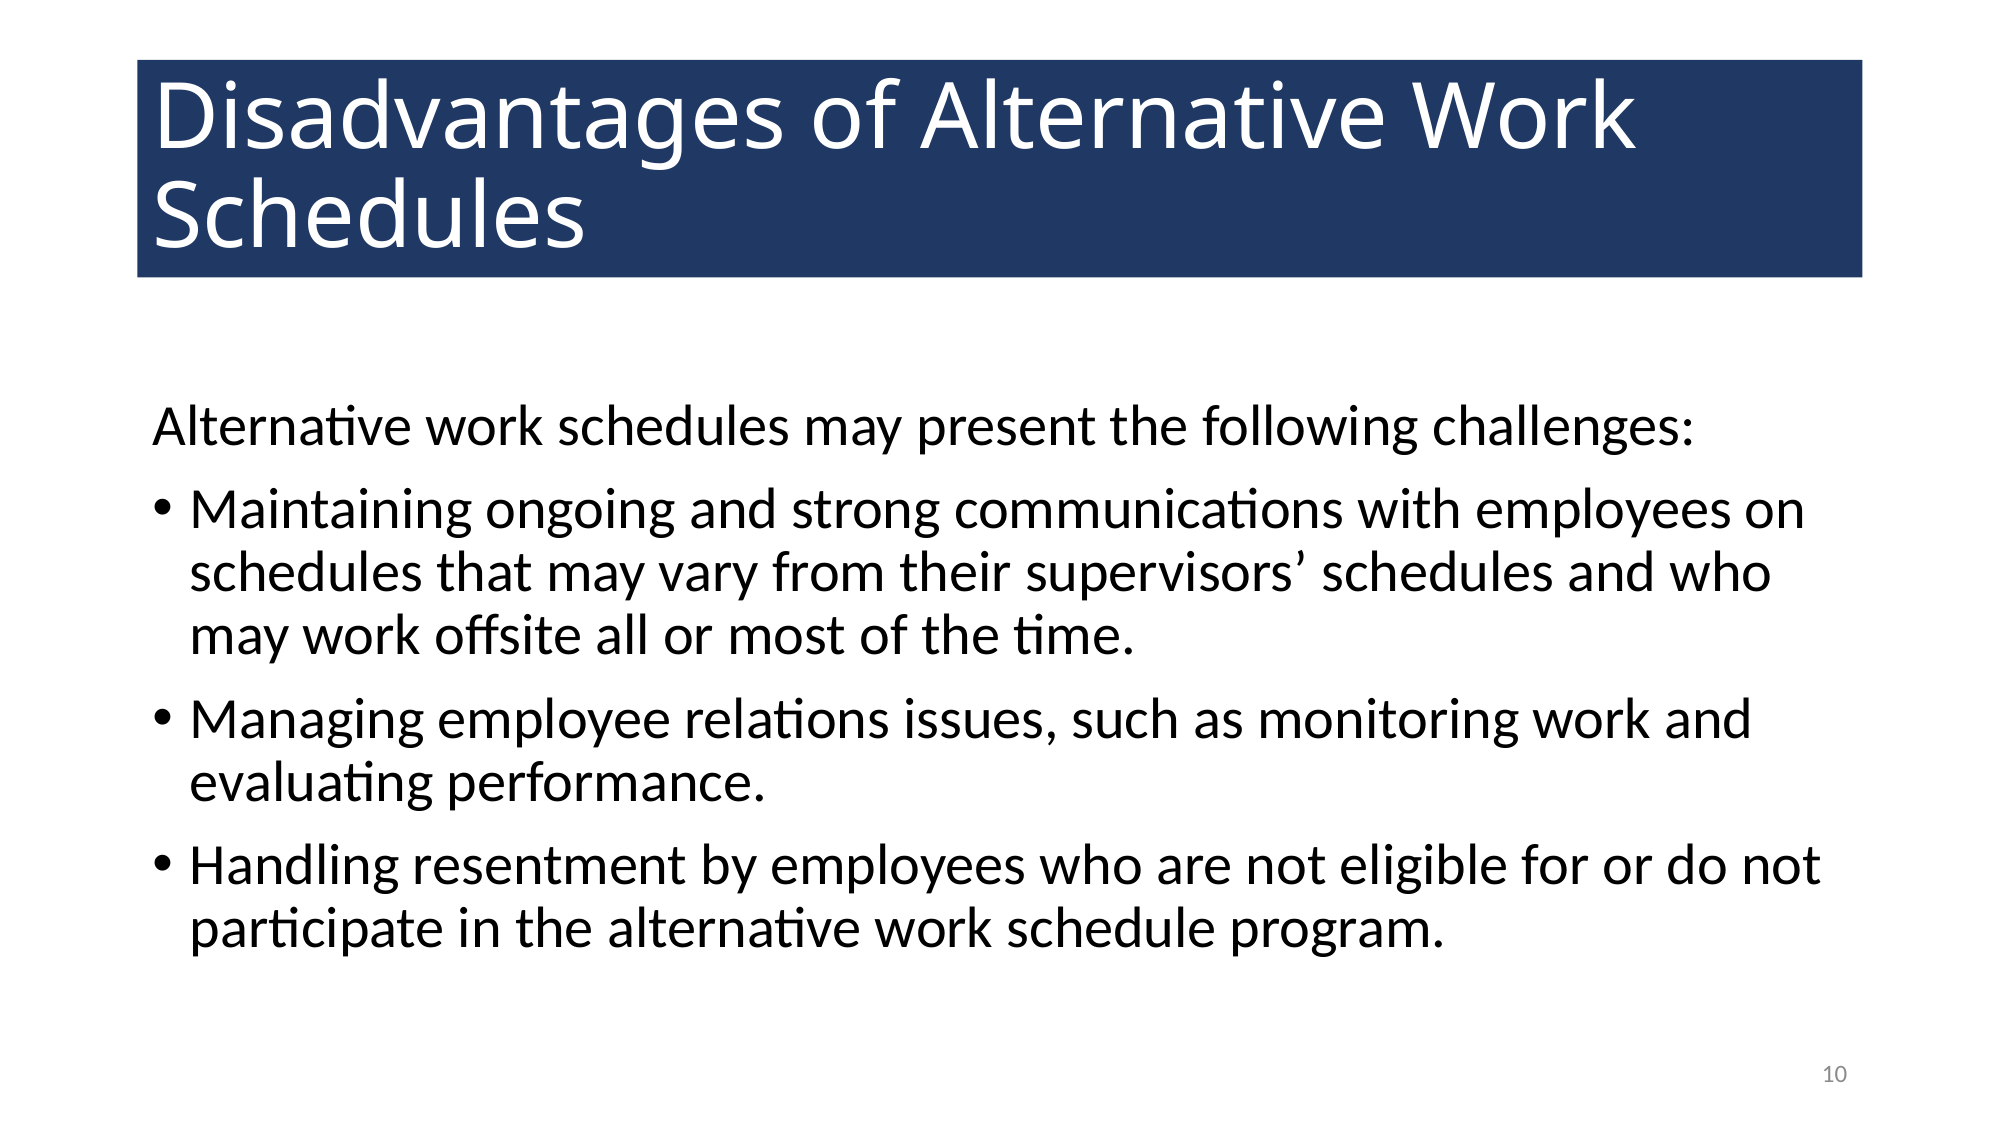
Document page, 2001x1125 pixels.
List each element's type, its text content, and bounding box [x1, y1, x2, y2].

slide_number 10 [1412, 1042, 1863, 1103]
title Disadvantages of Alternative Work Schedules [137, 59, 1863, 278]
list Alternative work schedules may present the following challenges: Maintaining ongoing and strong communications with employees on schedules that may vary from their supervisors’ schedules and who may work offsite all or most of the time. Managing employee relations issues, such as monitoring work and evaluating performance. Handling resentment by employees who are not eligible for or do not participate in the alternative work schedule program. [137, 387, 1863, 1006]
